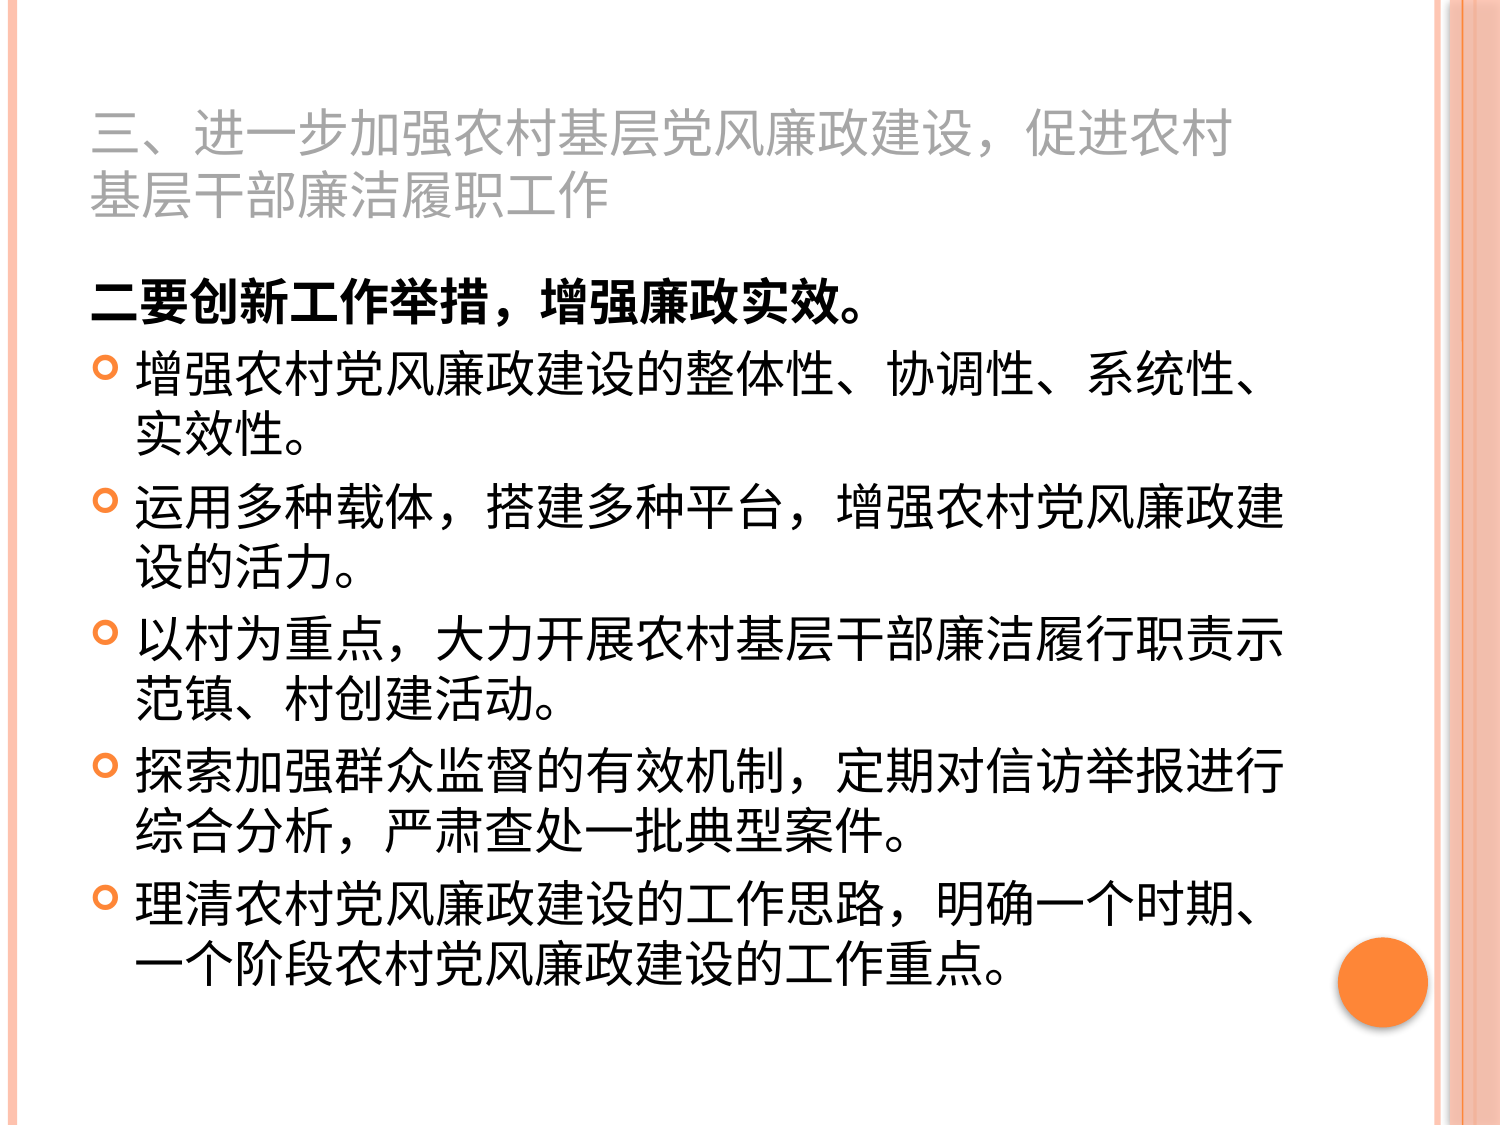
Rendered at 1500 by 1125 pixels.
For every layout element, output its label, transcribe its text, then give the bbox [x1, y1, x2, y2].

list 二要创新工作举措，增强廉政实效。 增强农村党风廉政建设的整体性、协调性、系统性、实效性。 运用多种载体，搭建多种平台，增强农村党风廉政建设的活力。 以村为重点，大力开展农村基层干部廉洁履行职责示范镇、村创建活动。 探索加强群众监督的有效机制，定期对信访举报进行综合分析，严肃查处一批典型案件。 理清农村党风廉政建设的工作思路，明确一个时期、一个阶段农村党风廉政建设的工作重点。 [75, 262, 1300, 1062]
title 三、进一步加强农村基层党风廉政建设，促进农村基层干部廉洁履职工作 [75, 45, 1300, 233]
